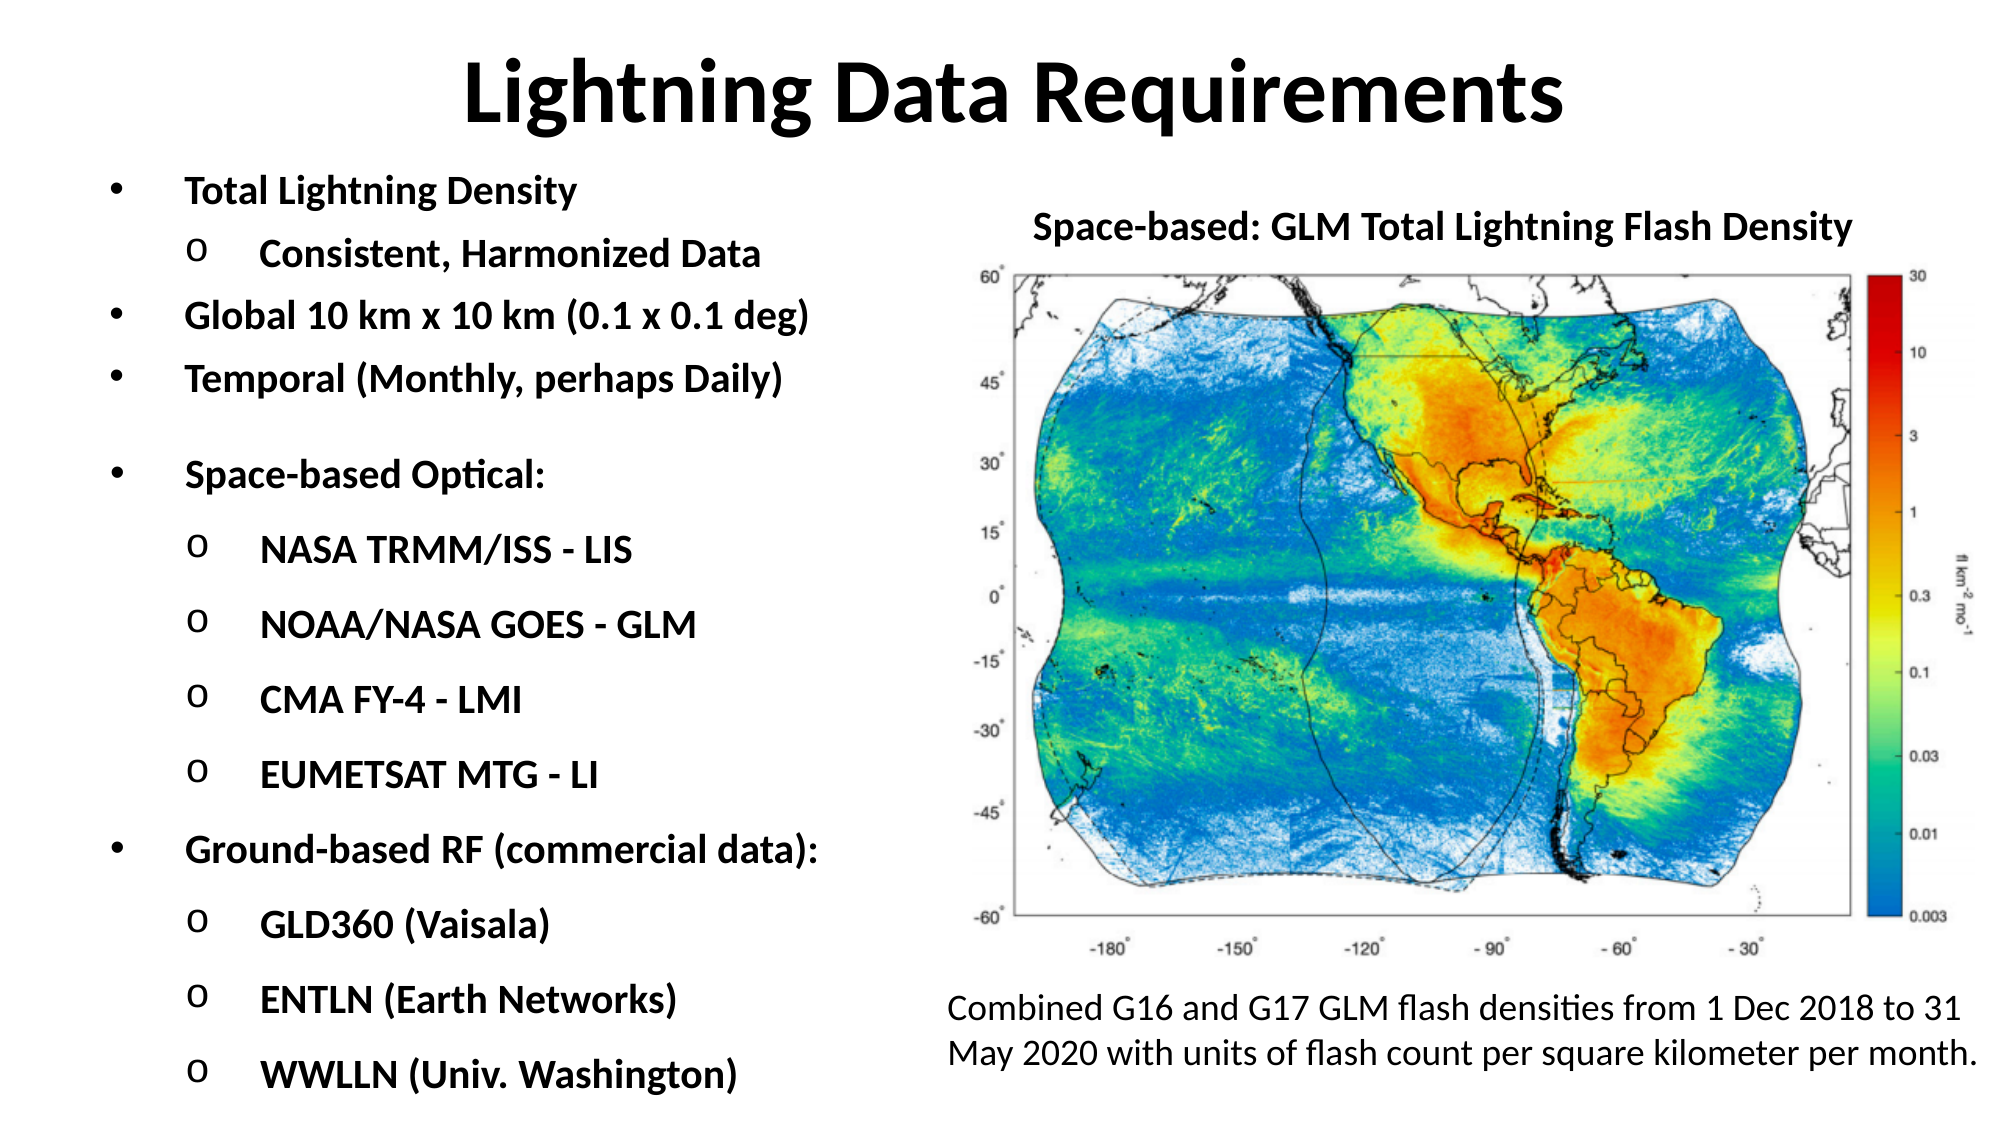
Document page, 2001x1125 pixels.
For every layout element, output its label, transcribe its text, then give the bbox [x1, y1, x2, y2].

text_box Space-based: GLM Total Lightning Flash Density [1018, 191, 1869, 224]
text_box Lightning Data Requirements [72, 23, 1958, 149]
picture [932, 224, 2000, 976]
text_box Space-based Optical: NASA TRMM/ISS - LIS NOAA/NASA GOES - GLM CMA FY-4 - LMI EUMETSAT MTG - LI Ground-based RF (commercial data): GLD360 (Vaisala) ENTLN (Earth Networks) WWLLN (Univ. Washington) [20, 414, 835, 1105]
text_box Combined G16 and G17 GLM flash densities from 1 Dec 2018 to 31 May 2020 with units of flash count per square kilometer per month. [932, 976, 2000, 1081]
text_box Total Lightning Density Consistent, Harmonized Data Global 10 km x 10 km (0.1 x 0.1 deg) Temporal (Monthly, perhaps Daily) [19, 155, 826, 408]
